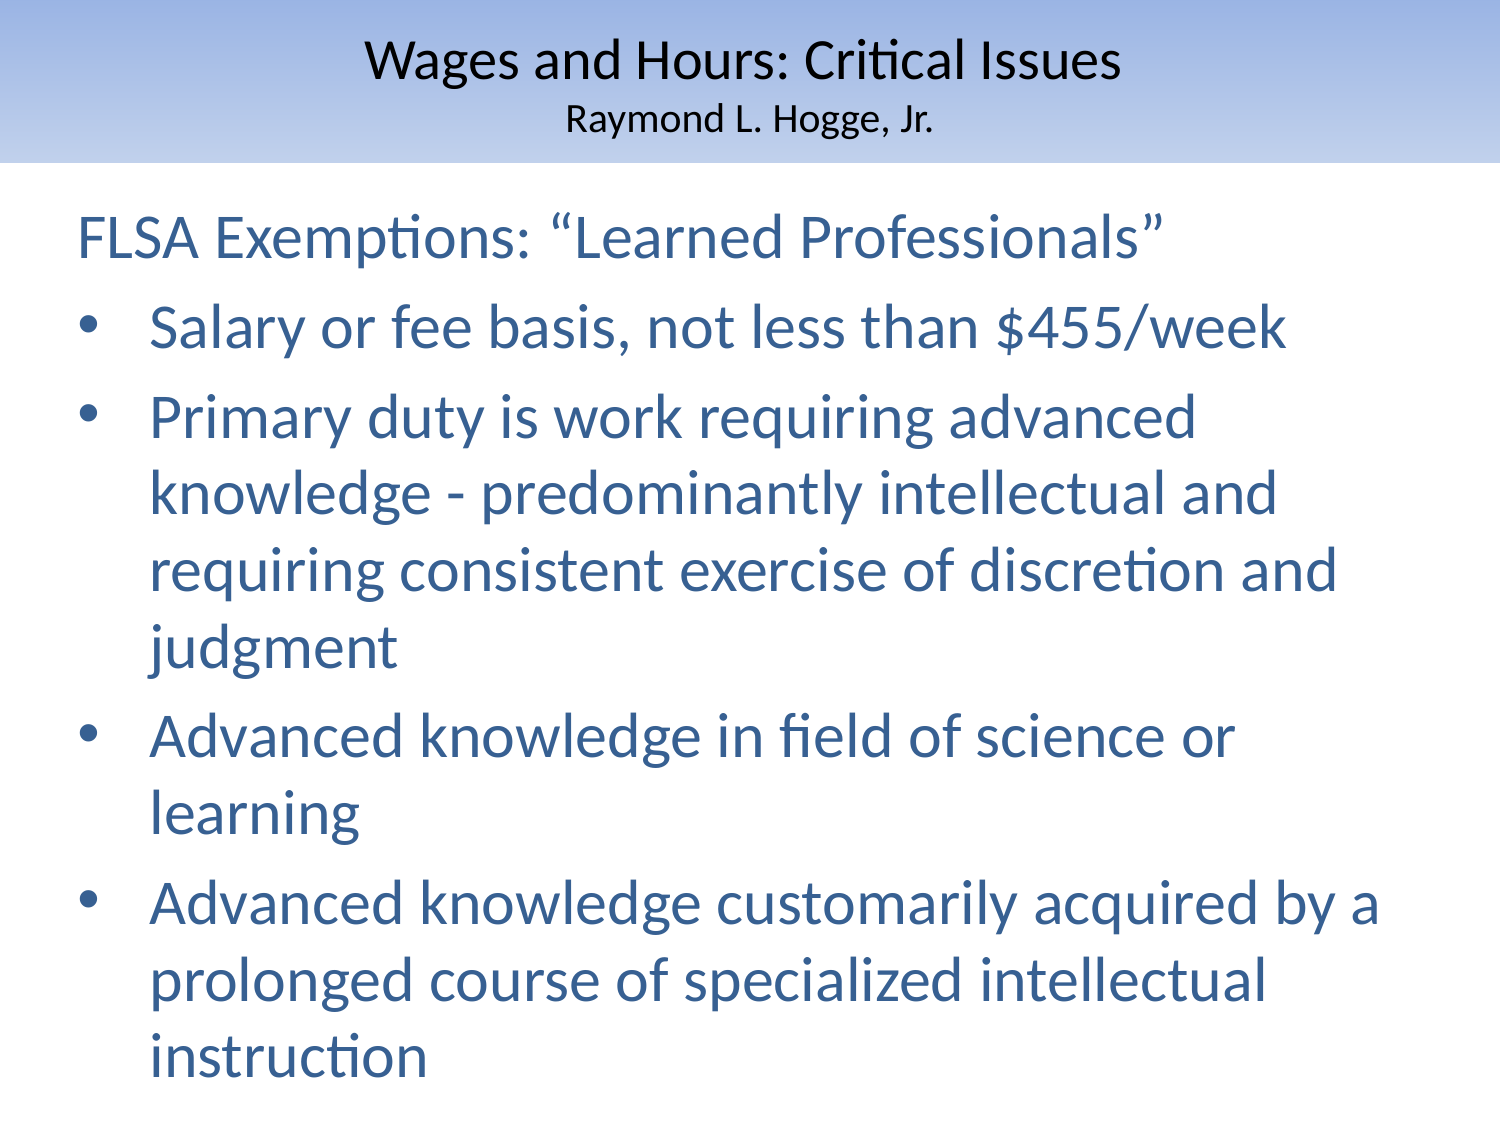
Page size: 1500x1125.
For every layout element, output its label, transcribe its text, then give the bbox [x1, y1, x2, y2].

subtitle FLSA Exemptions: “Learned Professionals” Salary or fee basis, not less than $455/week Primary duty is work requiring advanced knowledge - predominantly intellectual and requiring consistent exercise of discretion and judgment Advanced knowledge in field of science or learning Advanced knowledge customarily acquired by a prolonged course of specialized intellectual instruction [62, 187, 1438, 1100]
title Wages and Hours: Critical Issues Raymond L. Hogge, Jr. [0, 0, 1500, 163]
